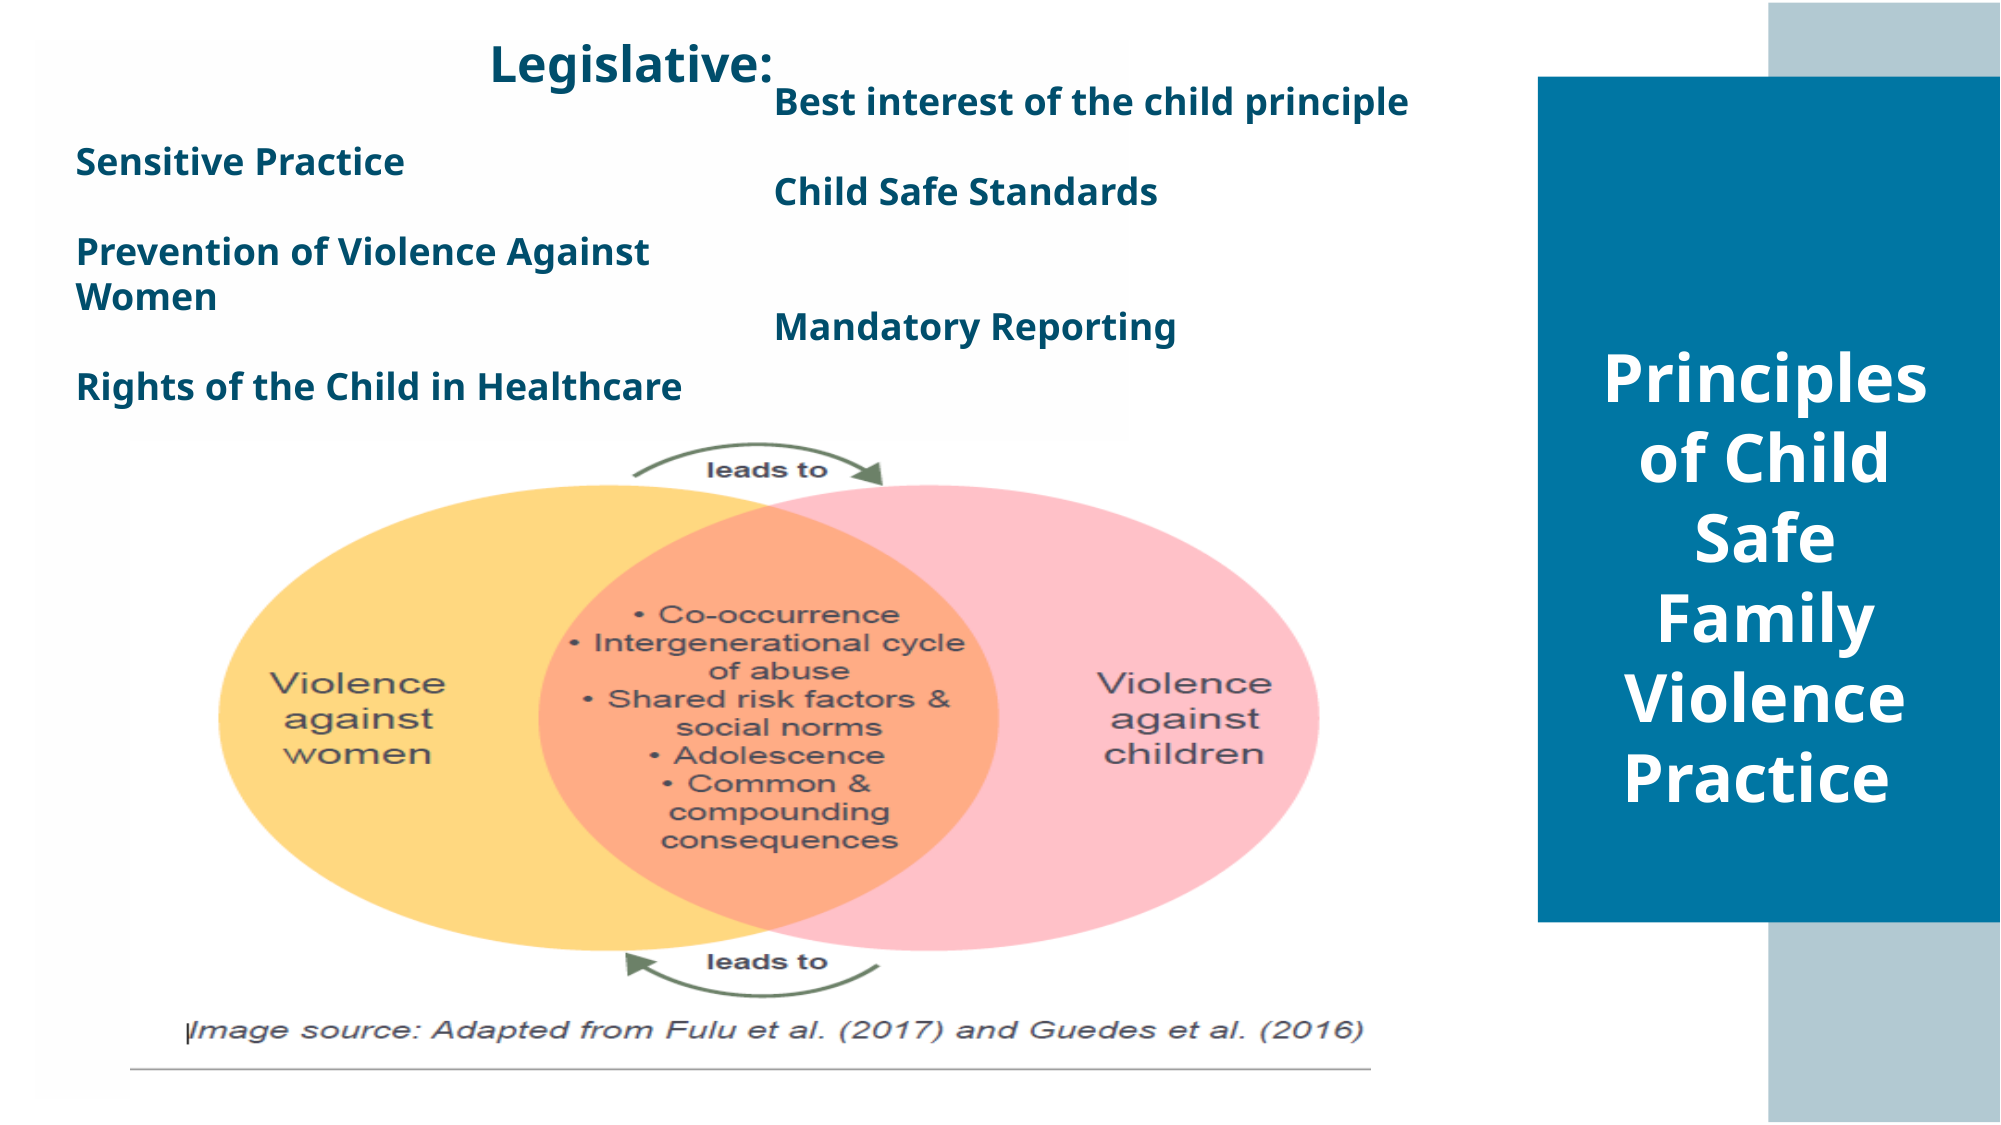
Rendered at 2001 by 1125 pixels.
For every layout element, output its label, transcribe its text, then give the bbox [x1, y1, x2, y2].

picture [35, 40, 1372, 1102]
text_box [1768, 931, 2000, 1123]
text_box Legislative: Sensitive Practice Prevention of Violence Against Women Rights of the Child in Healthcare Best interest of the child principle Child Safe Standards Mandatory Reporting [60, 25, 1487, 646]
text_box [1768, 2, 2000, 76]
picture [1124, 189, 1129, 200]
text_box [1537, 76, 2000, 923]
